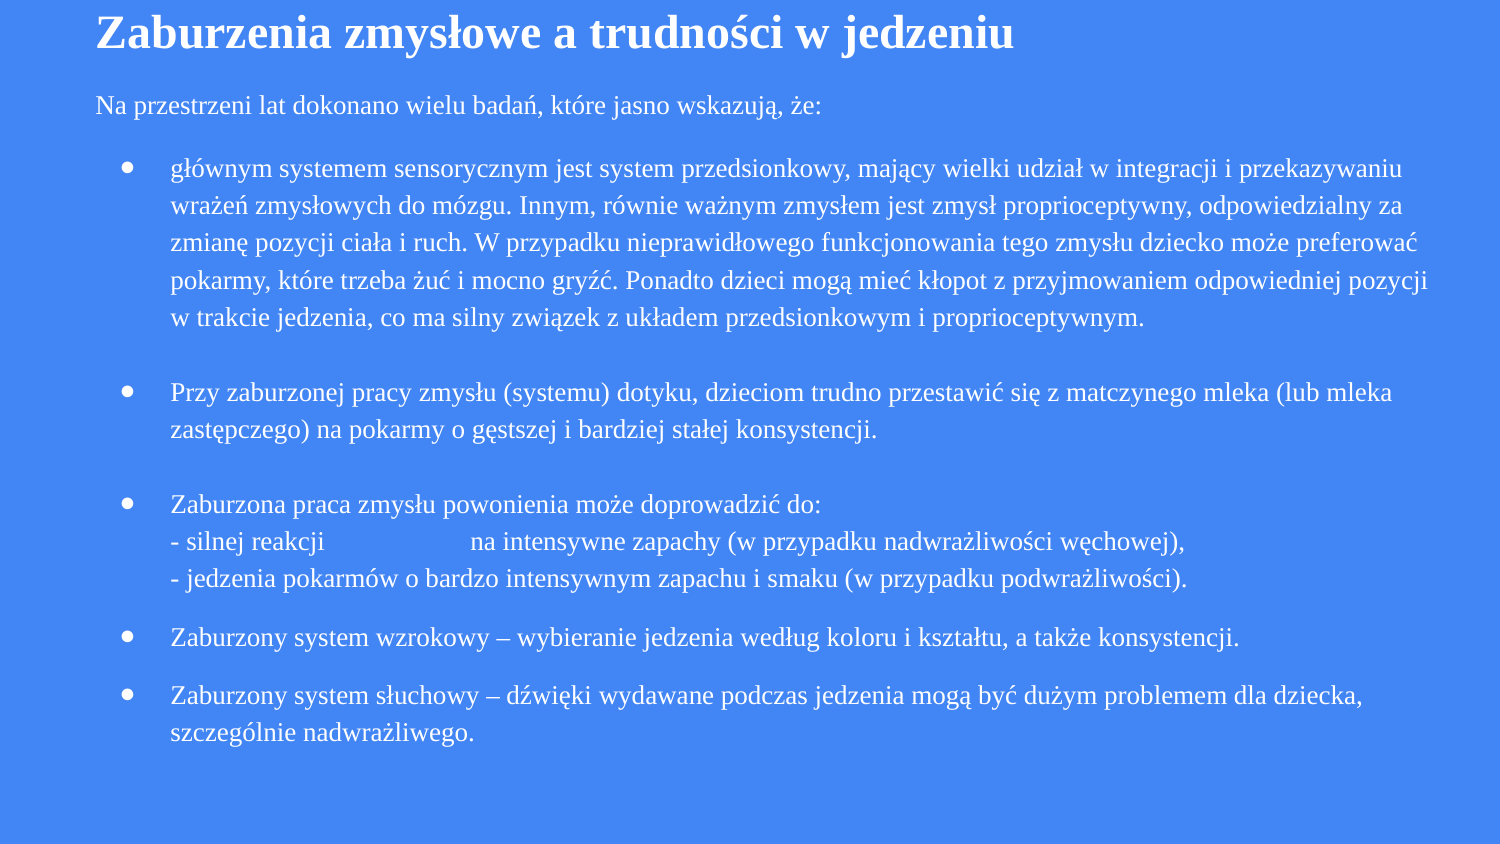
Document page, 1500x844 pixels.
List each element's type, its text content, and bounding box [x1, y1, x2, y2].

title Zaburzenia zmysłowe a trudności w jedzeniu Na przestrzeni lat dokonano wielu badań, które jasno wskazują, że: głównym systemem sensorycznym jest system przedsionkowy, mający wielki udział w integracji i przekazywaniu wrażeń zmysłowych do mózgu. Innym, równie ważnym zmysłem jest zmysł proprioceptywny, odpowiedzialny za zmianę pozycji ciała i ruch. W przypadku nieprawidłowego funkcjonowania tego zmysłu dziecko może preferować pokarmy, które trzeba żuć i mocno gryźć. Ponadto dzieci mogą mieć kłopot z przyjmowaniem odpowiedniej pozycji w trakcie jedzenia, co ma silny związek z układem przedsionkowym i proprioceptywnym. Przy zaburzonej pracy zmysłu (systemu) dotyku, dzieciom trudno przestawić się z matczynego mleka (lub mleka zastępczego) na pokarmy o gęstszej i bardziej stałej konsystencji. Zaburzona praca zmysłu powonienia może doprowadzić do: - silnej reakcji na intensywne zapachy (w przypadku nadwrażliwości węchowej), - jedzenia pokarmów o bardzo intensywnym zapachu i smaku (w przypadku podwrażliwości). Zaburzony system wzrokowy – wybieranie jedzenia według koloru i kształtu, a także konsystencji. Zaburzony system słuchowy – dźwięki wydawane podczas jedzenia mogą być dużym problemem dla dziecka, szczególnie nadwrażliwego. [80, 80, 1454, 752]
